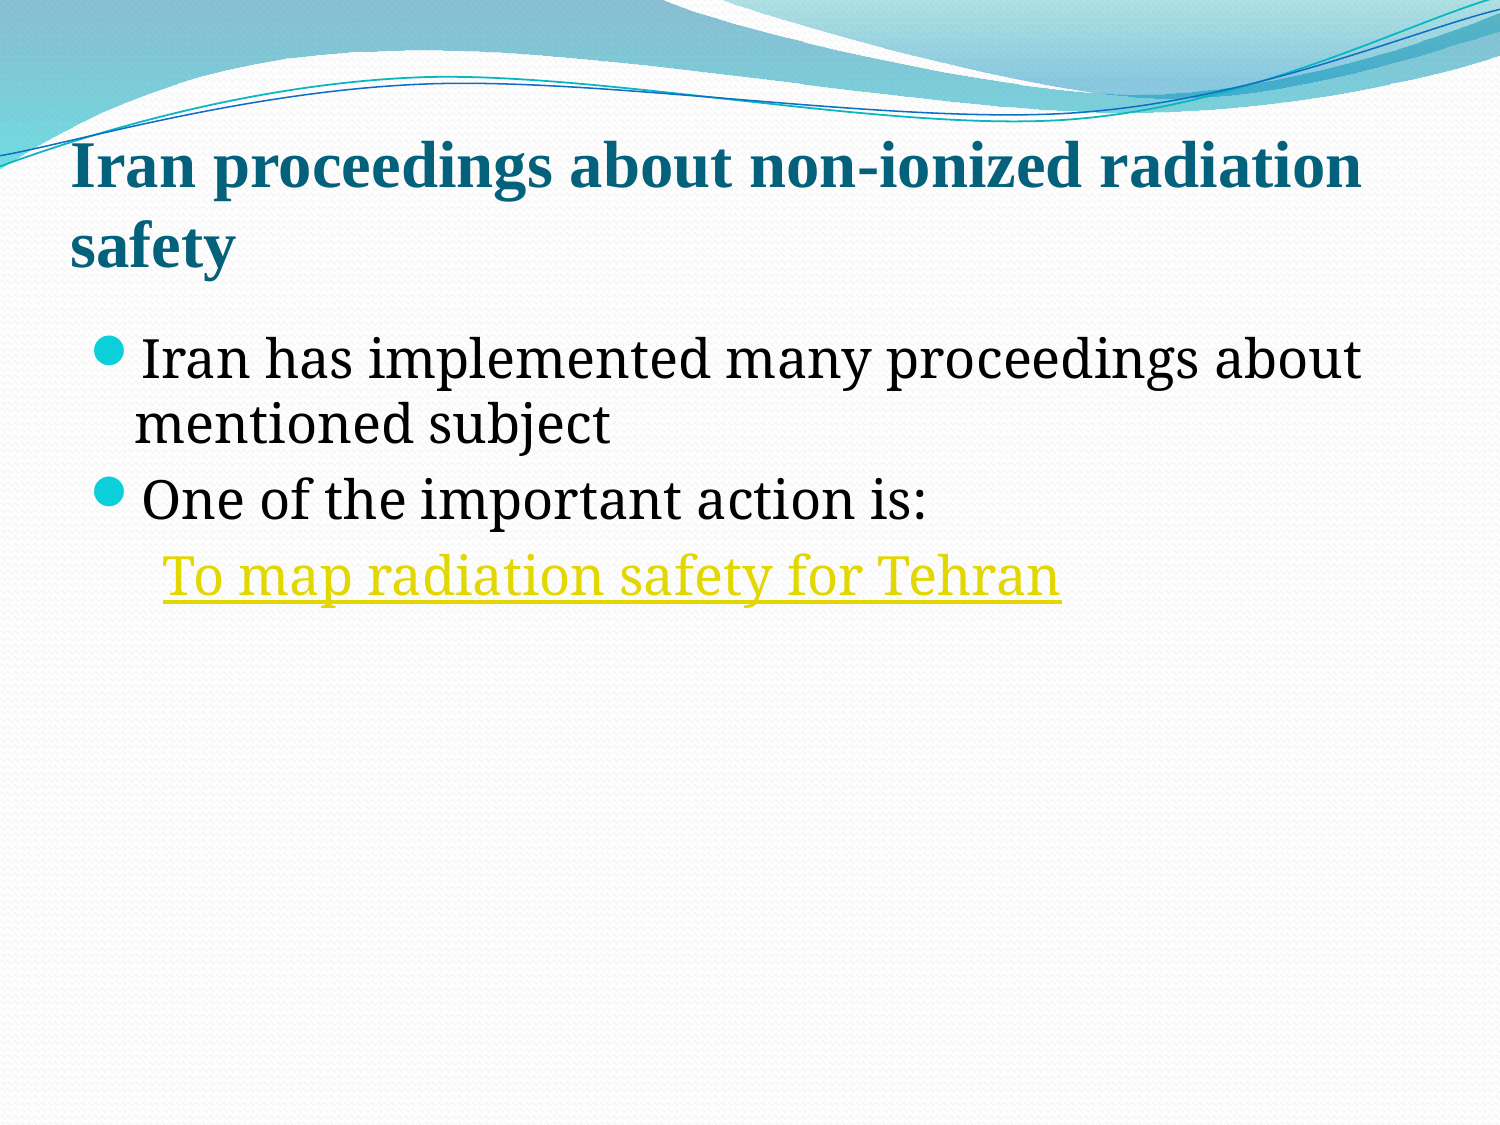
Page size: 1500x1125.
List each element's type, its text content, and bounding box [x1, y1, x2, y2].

title Iran proceedings about non-ionized radiation safety [70, 93, 1449, 282]
list Iran has implemented many proceedings about mentioned subject One of the important action is: To map radiation safety for Tehran [75, 317, 1425, 1038]
